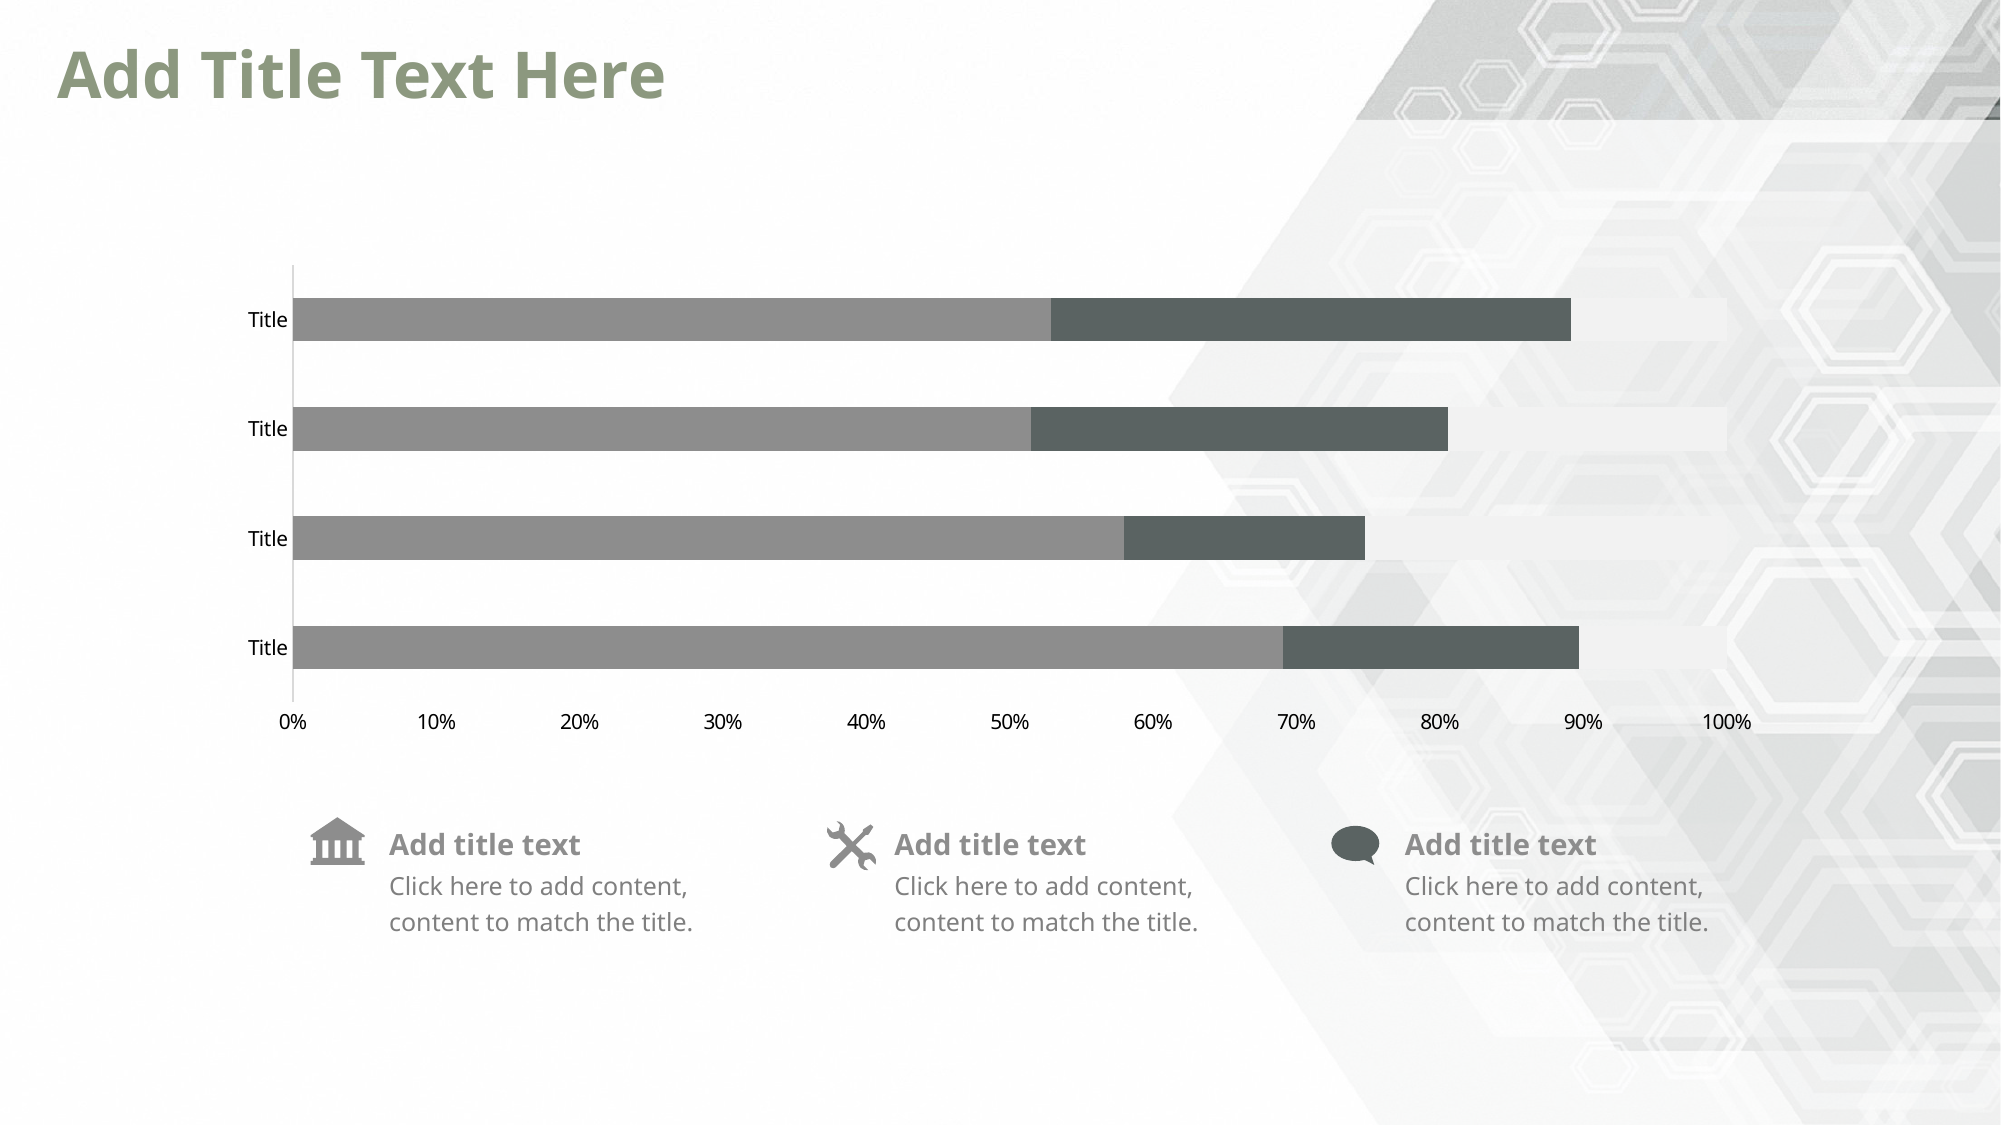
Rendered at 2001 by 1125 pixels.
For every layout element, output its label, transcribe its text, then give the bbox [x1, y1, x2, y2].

chart [216, 255, 1784, 747]
title Add Title Text Here [42, 34, 1767, 120]
text_box Click here to add content, content to match the title. [389, 864, 698, 952]
text_box [310, 817, 365, 865]
text_box Add title text [1404, 830, 1646, 868]
text_box Click here to add content, content to match the title. [1404, 864, 1714, 952]
text_box Add title text [894, 830, 1135, 868]
text_box [1331, 825, 1380, 865]
picture [0, 0, 2001, 1125]
text_box Click here to add content, content to match the title. [894, 864, 1203, 952]
text_box [827, 821, 876, 871]
text_box Add title text [389, 830, 630, 868]
